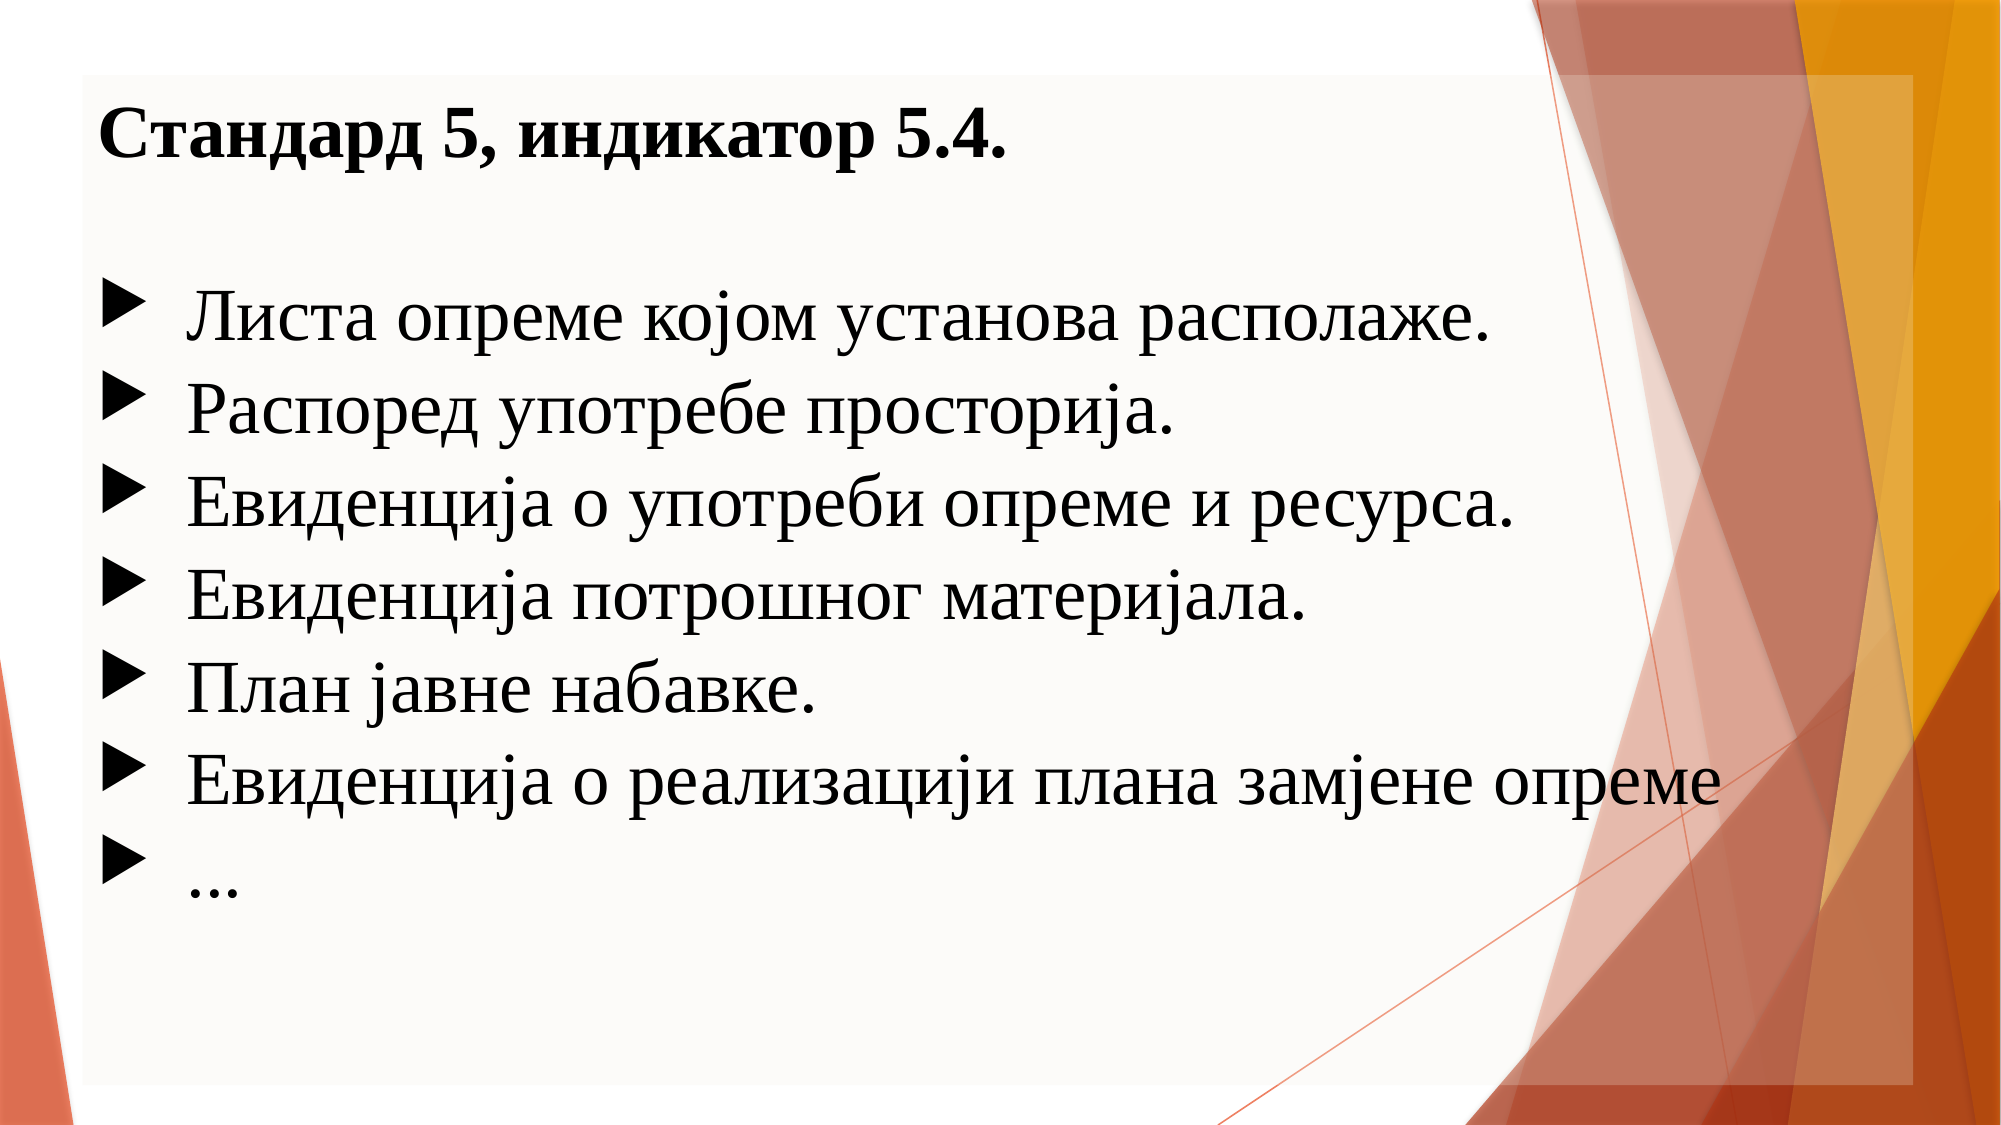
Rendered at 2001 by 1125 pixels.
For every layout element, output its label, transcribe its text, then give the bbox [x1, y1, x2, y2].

list Стандард 5, индикатор 5.4. Листа опреме којом установа располаже. Распоред употребе просторија. Евиденција о употреби опреме и ресурса. Евиденција потрошног материјала. План јавне набавке. Евиденција о реализацији плана замјене опреме ... [82, 75, 1914, 1086]
